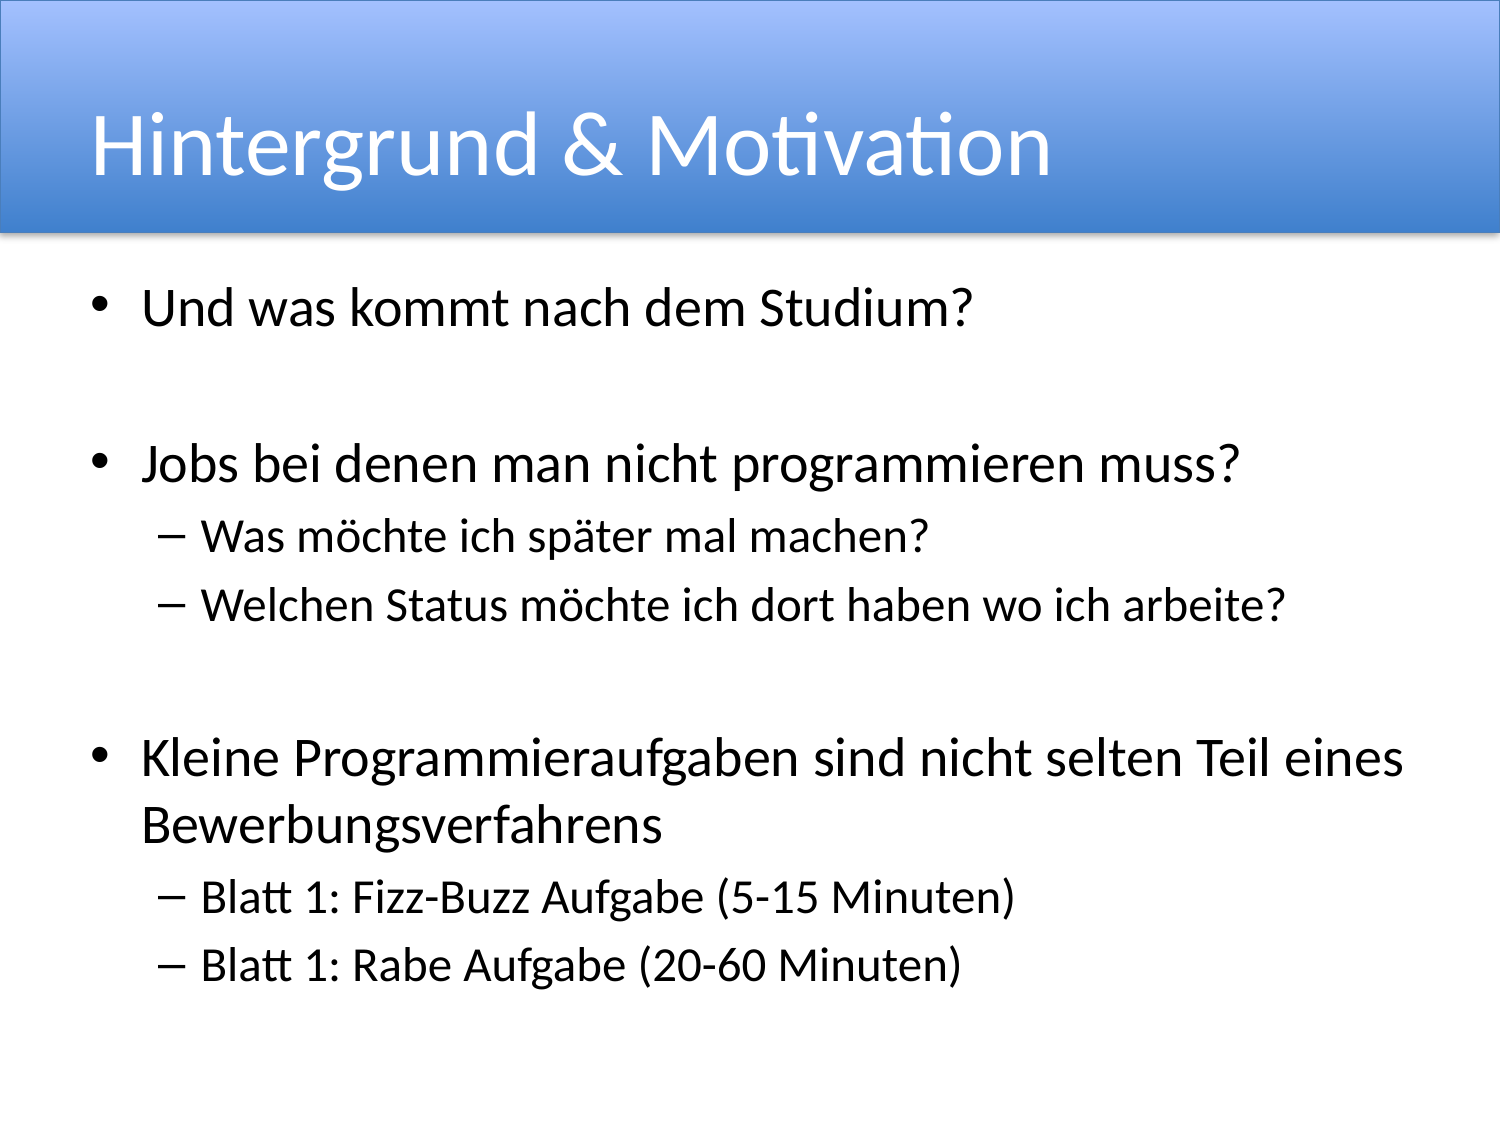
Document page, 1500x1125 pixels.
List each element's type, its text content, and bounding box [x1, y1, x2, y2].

title Hintergrund & Motivation [75, 45, 1425, 233]
list Und was kommt nach dem Studium? Jobs bei denen man nicht programmieren muss? Was möchte ich später mal machen? Welchen Status möchte ich dort haben wo ich arbeite? Kleine Programmieraufgaben sind nicht selten Teil eines Bewerbungsverfahrens Blatt 1: Fizz-Buzz Aufgabe (5-15 Minuten) Blatt 1: Rabe Aufgabe (20-60 Minuten) [75, 262, 1471, 1005]
